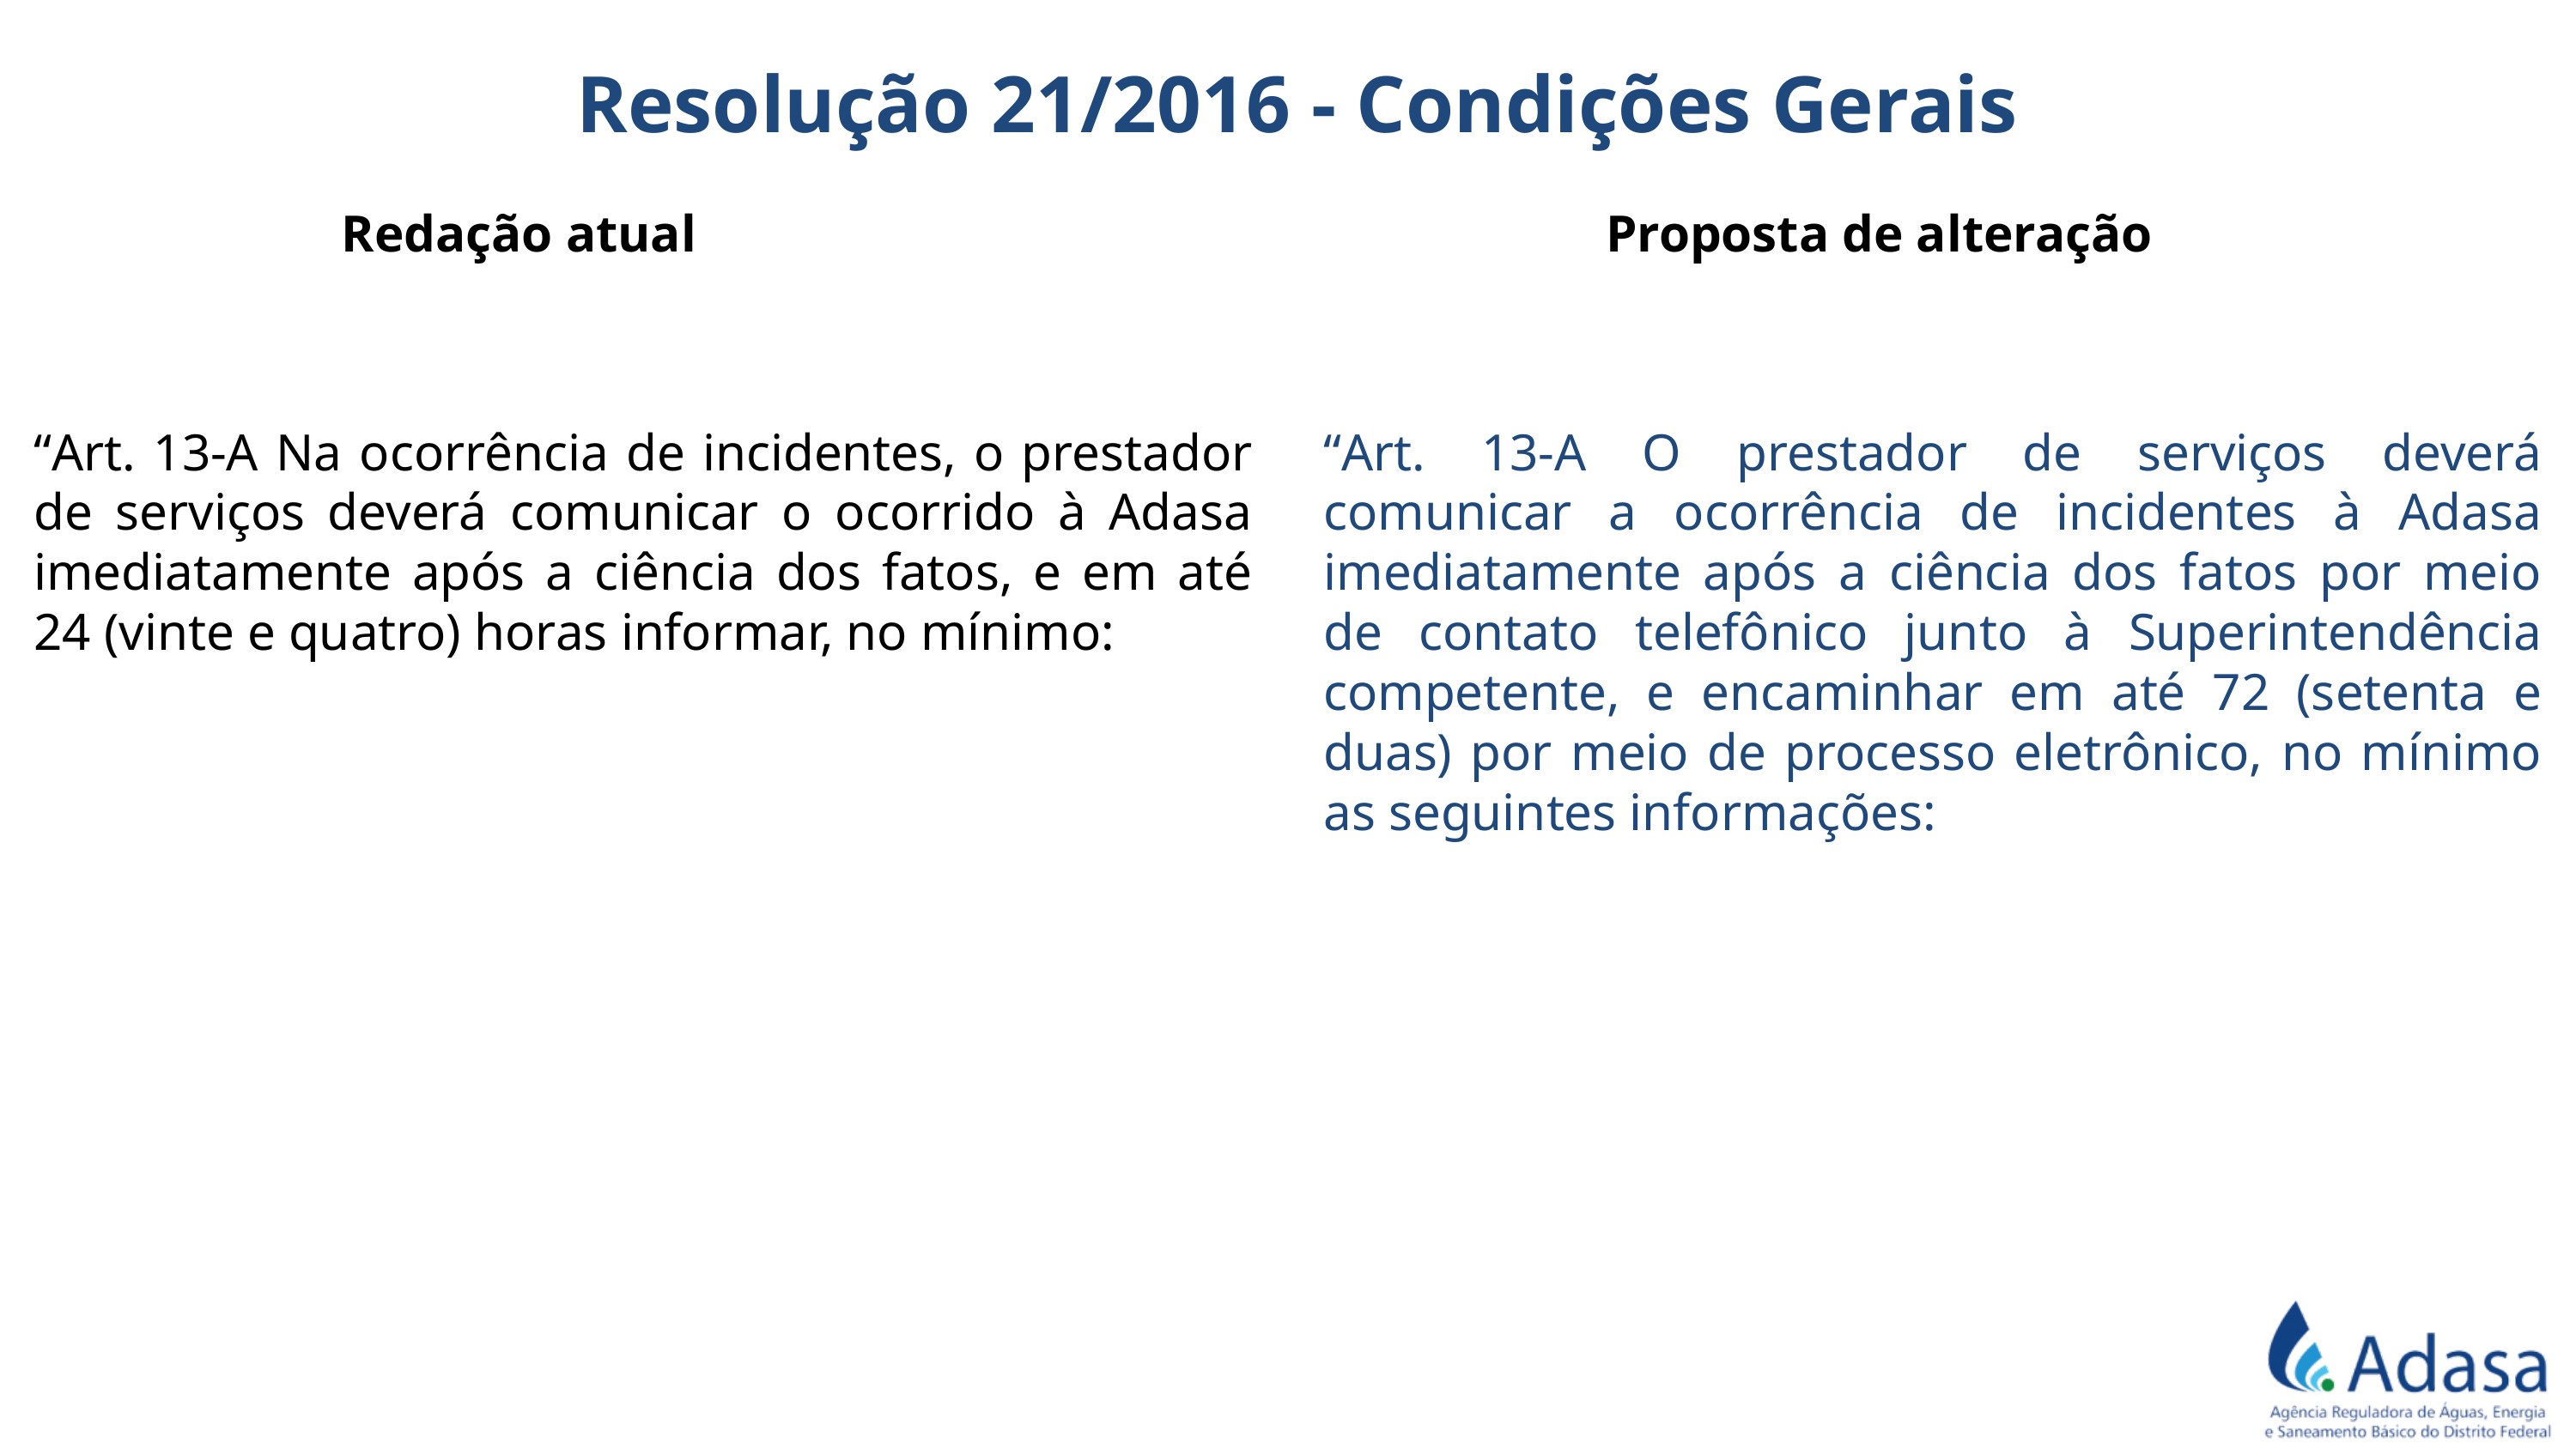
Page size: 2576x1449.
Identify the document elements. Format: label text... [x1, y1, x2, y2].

text_box Proposta de alteração [1600, 201, 2160, 262]
text_box Redação atual [295, 252, 744, 262]
picture [2240, 1295, 2576, 1449]
text_box “Art. 13-A O prestador de serviços deverá comunicar a ocorrência de incidentes à Adasa imediatamente após a ciência dos fatos por meio de contato telefônico junto à Superintendência competente, e encaminhar em até 72 (setenta e duas) por meio de processo eletrônico, no mínimo as seguintes informações: [1310, 354, 2555, 847]
text_box “Art. 13-A Na ocorrência de incidentes, o prestador de serviços deverá comunicar o ocorrido à Adasa imediatamente após a ciência dos fatos, e em até 24 (vinte e quatro) horas informar, no mínimo: [21, 354, 1266, 847]
text_box [21, 173, 1236, 252]
text_box Resolução 21/2016 - Condições Gerais [568, 45, 2028, 149]
